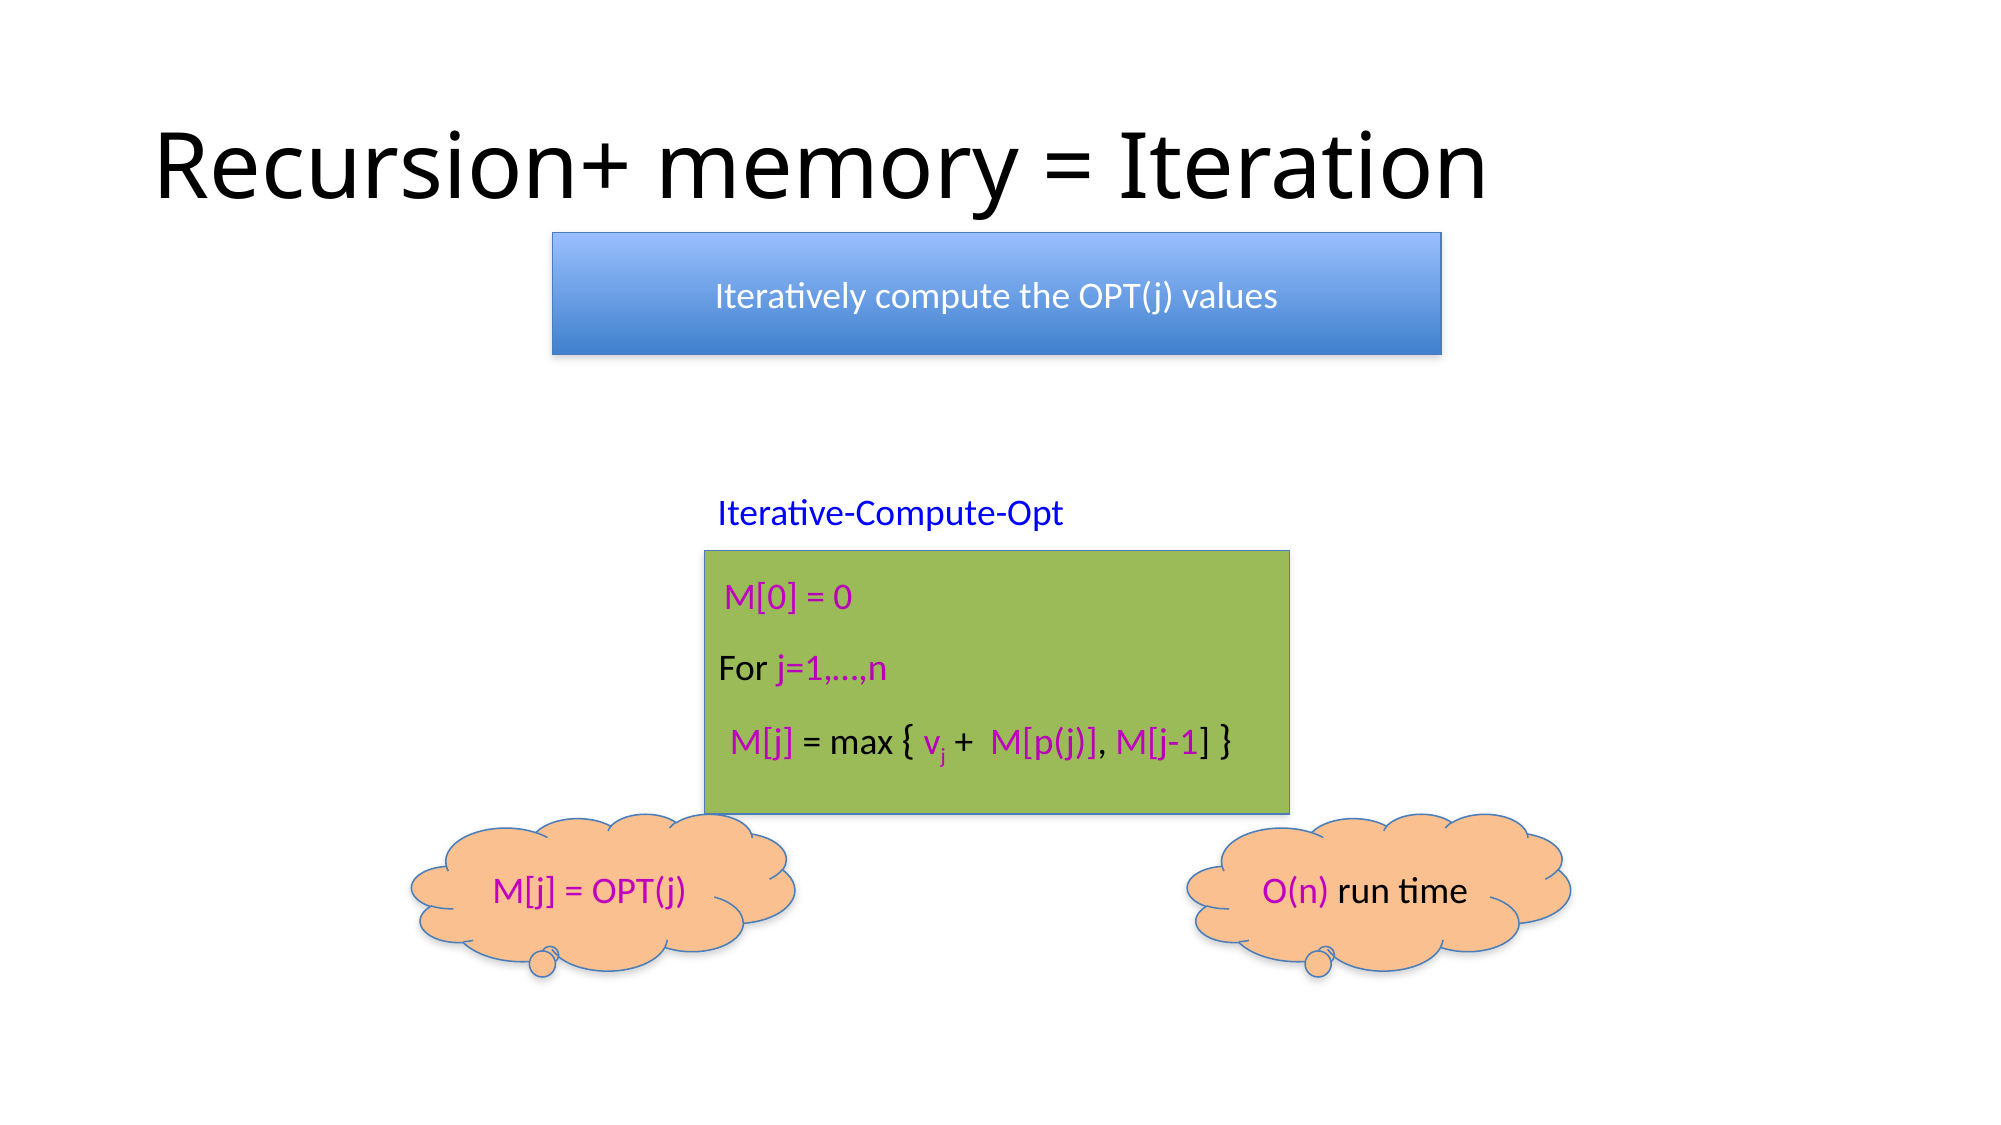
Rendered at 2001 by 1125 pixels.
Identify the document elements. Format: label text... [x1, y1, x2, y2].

text_box Iteratively compute the OPT(j) values [552, 232, 1442, 355]
text_box Iterative-Compute-Opt [702, 480, 1080, 541]
title Recursion+ memory = Iteration [137, 59, 1863, 278]
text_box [702, 550, 1290, 814]
text_box O(n) run time [1187, 814, 1571, 978]
text_box M[j] = OPT(j) [411, 814, 795, 978]
